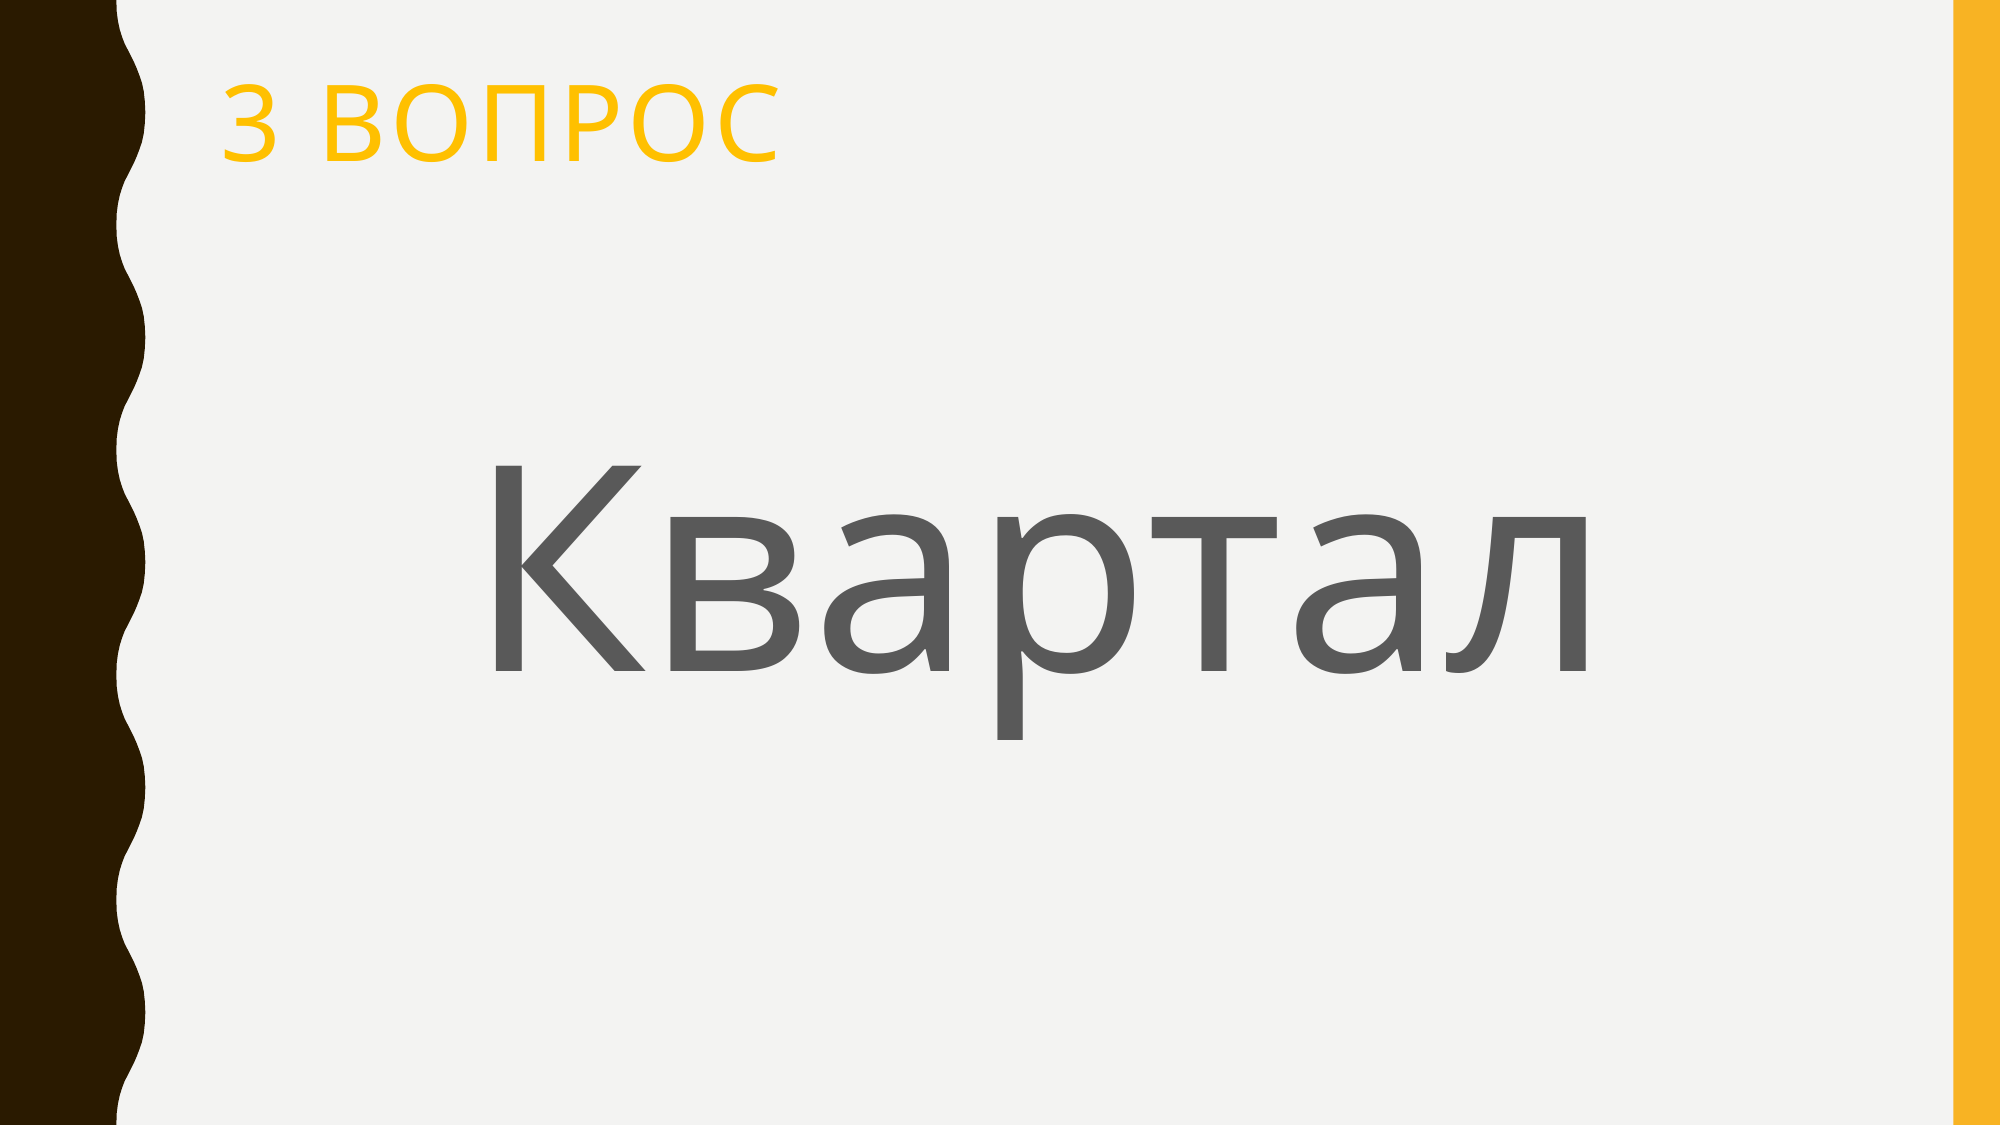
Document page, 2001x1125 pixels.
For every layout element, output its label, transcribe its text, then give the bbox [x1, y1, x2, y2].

title 3 вопрос [205, 62, 1875, 308]
list Квартал [205, 341, 1875, 931]
